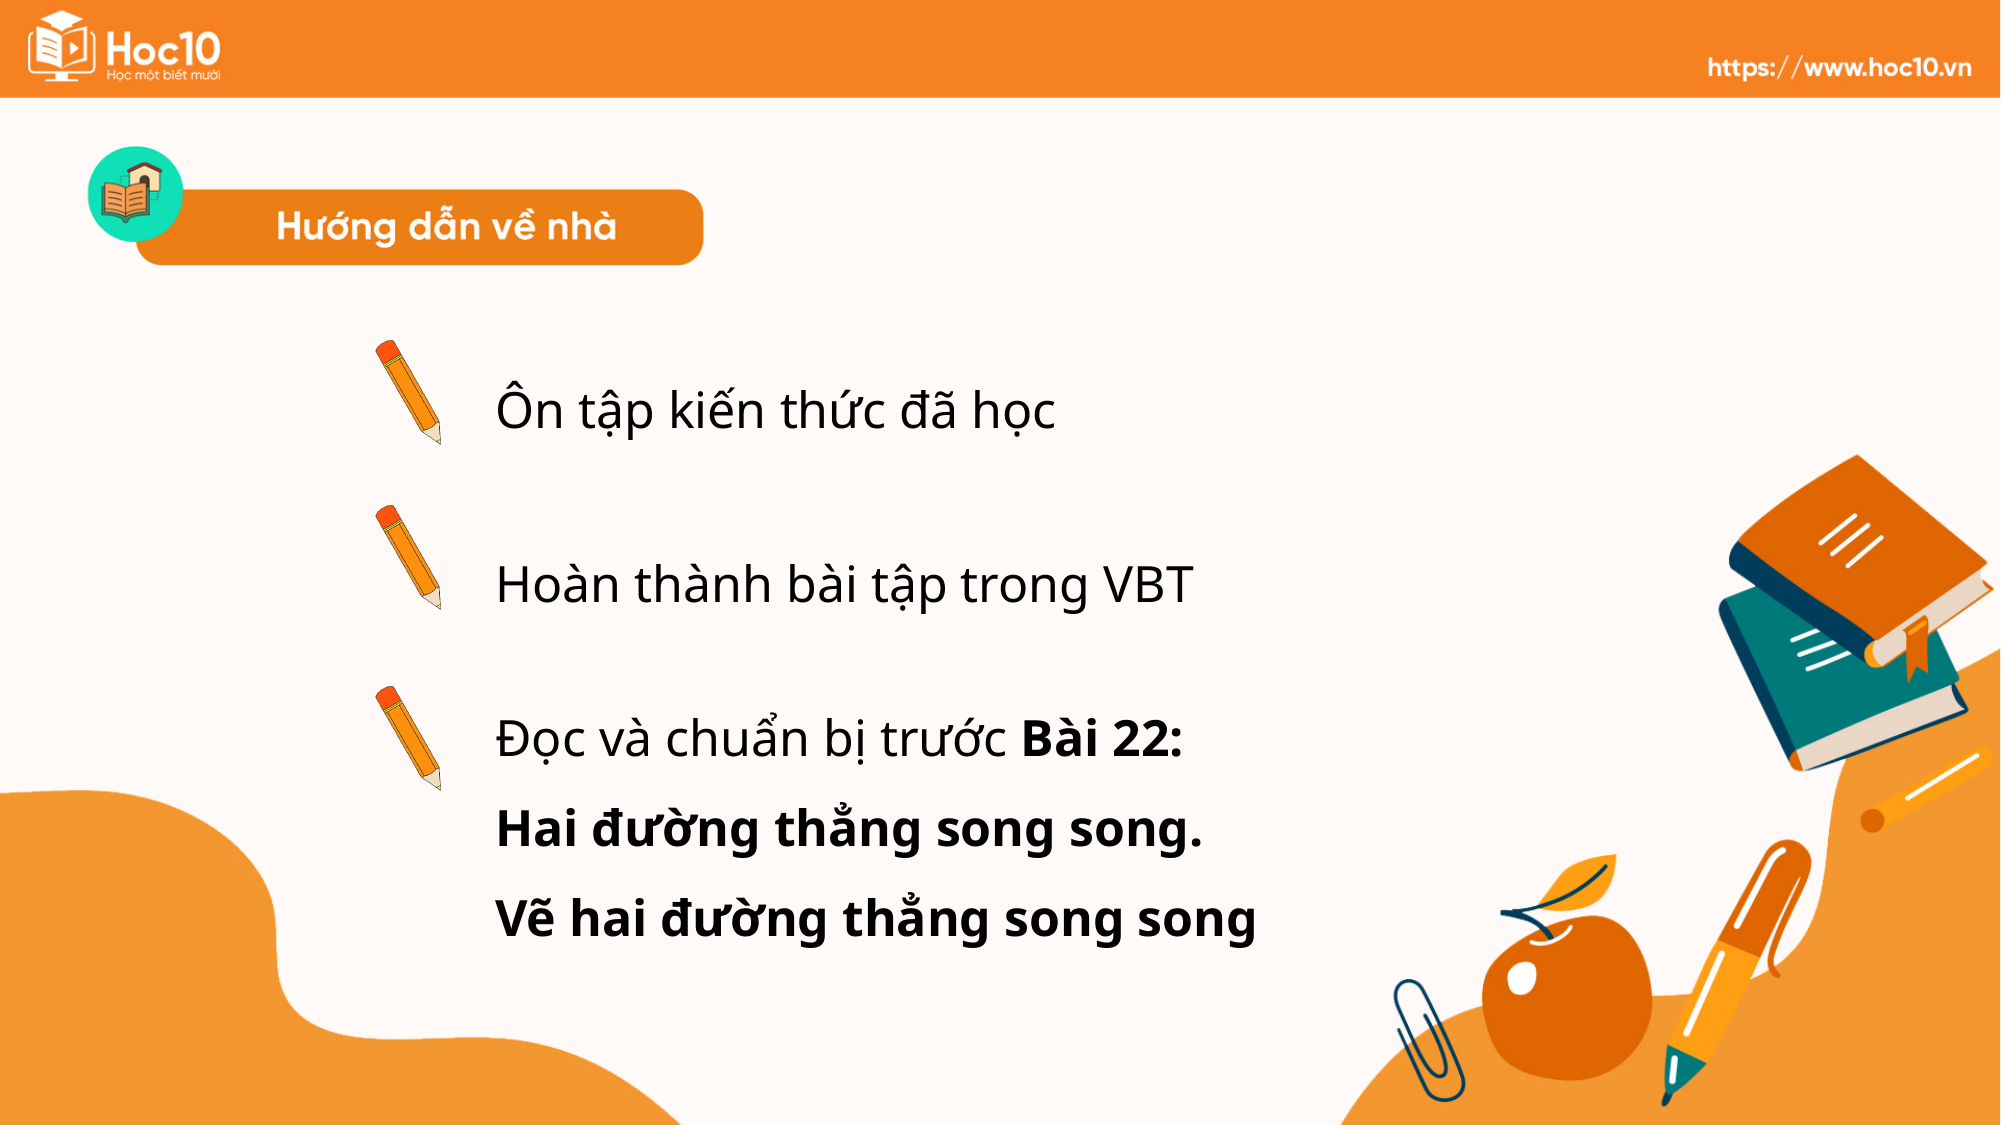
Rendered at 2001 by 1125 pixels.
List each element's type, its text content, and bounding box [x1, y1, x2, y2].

text_box Ôn tập kiến thức đã học [481, 341, 1207, 446]
text_box Đọc và chuẩn bị trước Bài 22: Hai đường thẳng song song. Vẽ hai đường thẳng song song [480, 668, 1568, 954]
text_box Hoàn thành bài tập trong VBT [481, 514, 1339, 620]
picture [0, 0, 2001, 1125]
